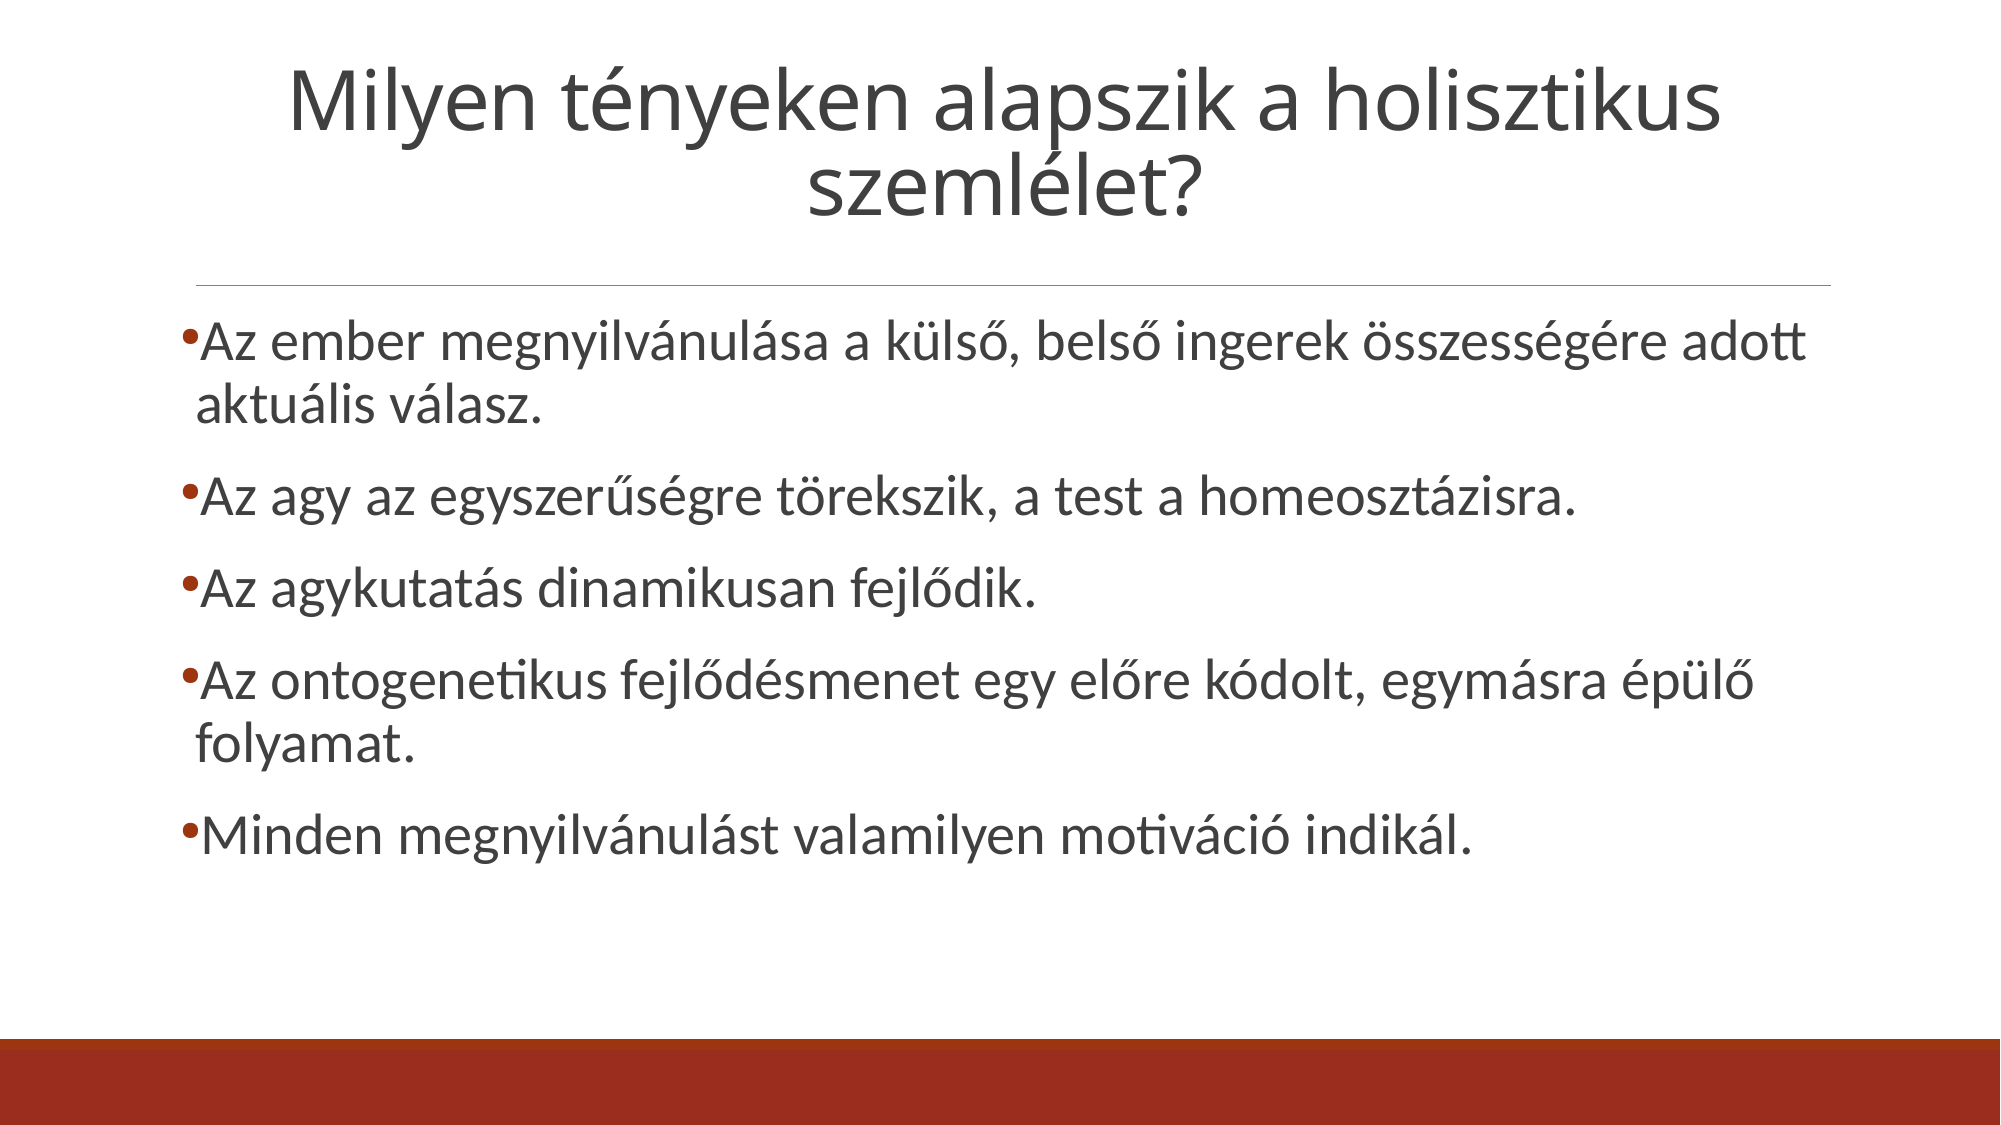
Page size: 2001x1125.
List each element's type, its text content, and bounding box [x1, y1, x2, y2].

list Az ember megnyilvánulása a külső, belső ingerek összességére adott aktuális válasz. Az agy az egyszerűségre törekszik, a test a homeosztázisra. Az agykutatás dinamikusan fejlődik. Az ontogenetikus fejlődésmenet egy előre kódolt, egymásra épülő folyamat. Minden megnyilvánulást valamilyen motiváció indikál. [180, 302, 1830, 963]
title Milyen tényeken alapszik a holisztikus szemlélet? [180, 47, 1830, 285]
